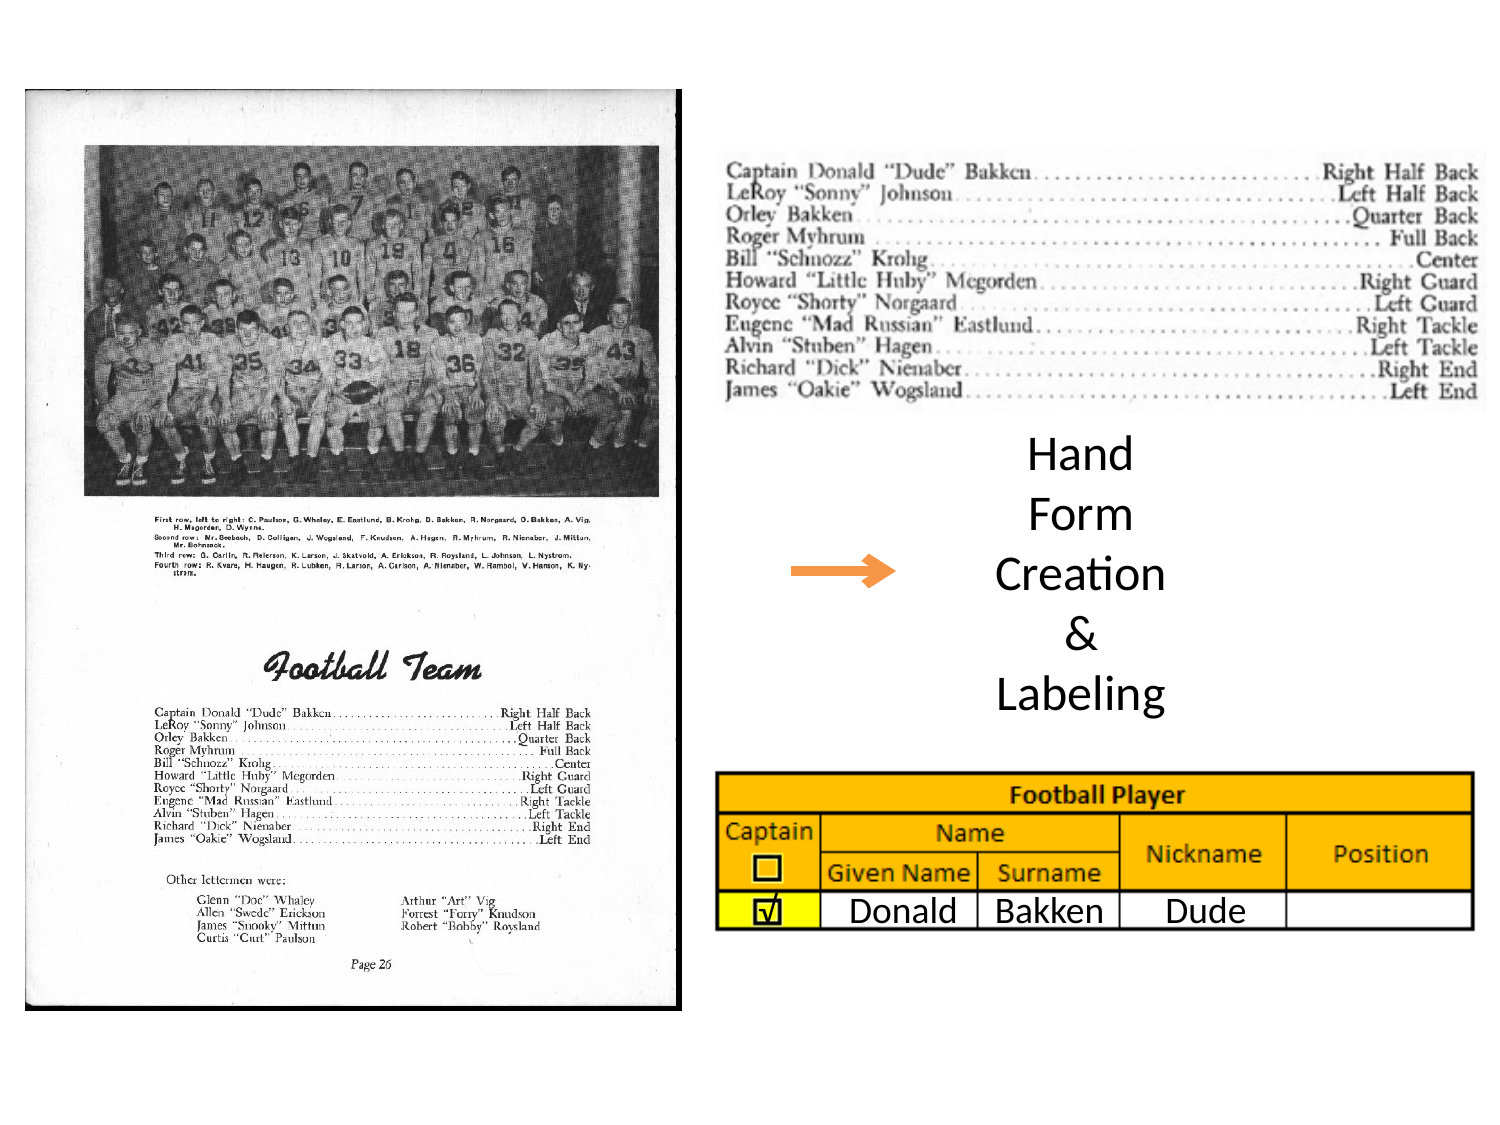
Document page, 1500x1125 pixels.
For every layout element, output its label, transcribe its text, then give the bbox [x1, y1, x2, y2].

picture [712, 766, 1477, 940]
text_box Hand Form Creation & Labeling [974, 422, 1188, 728]
picture [24, 87, 682, 1013]
picture [716, 149, 1487, 413]
